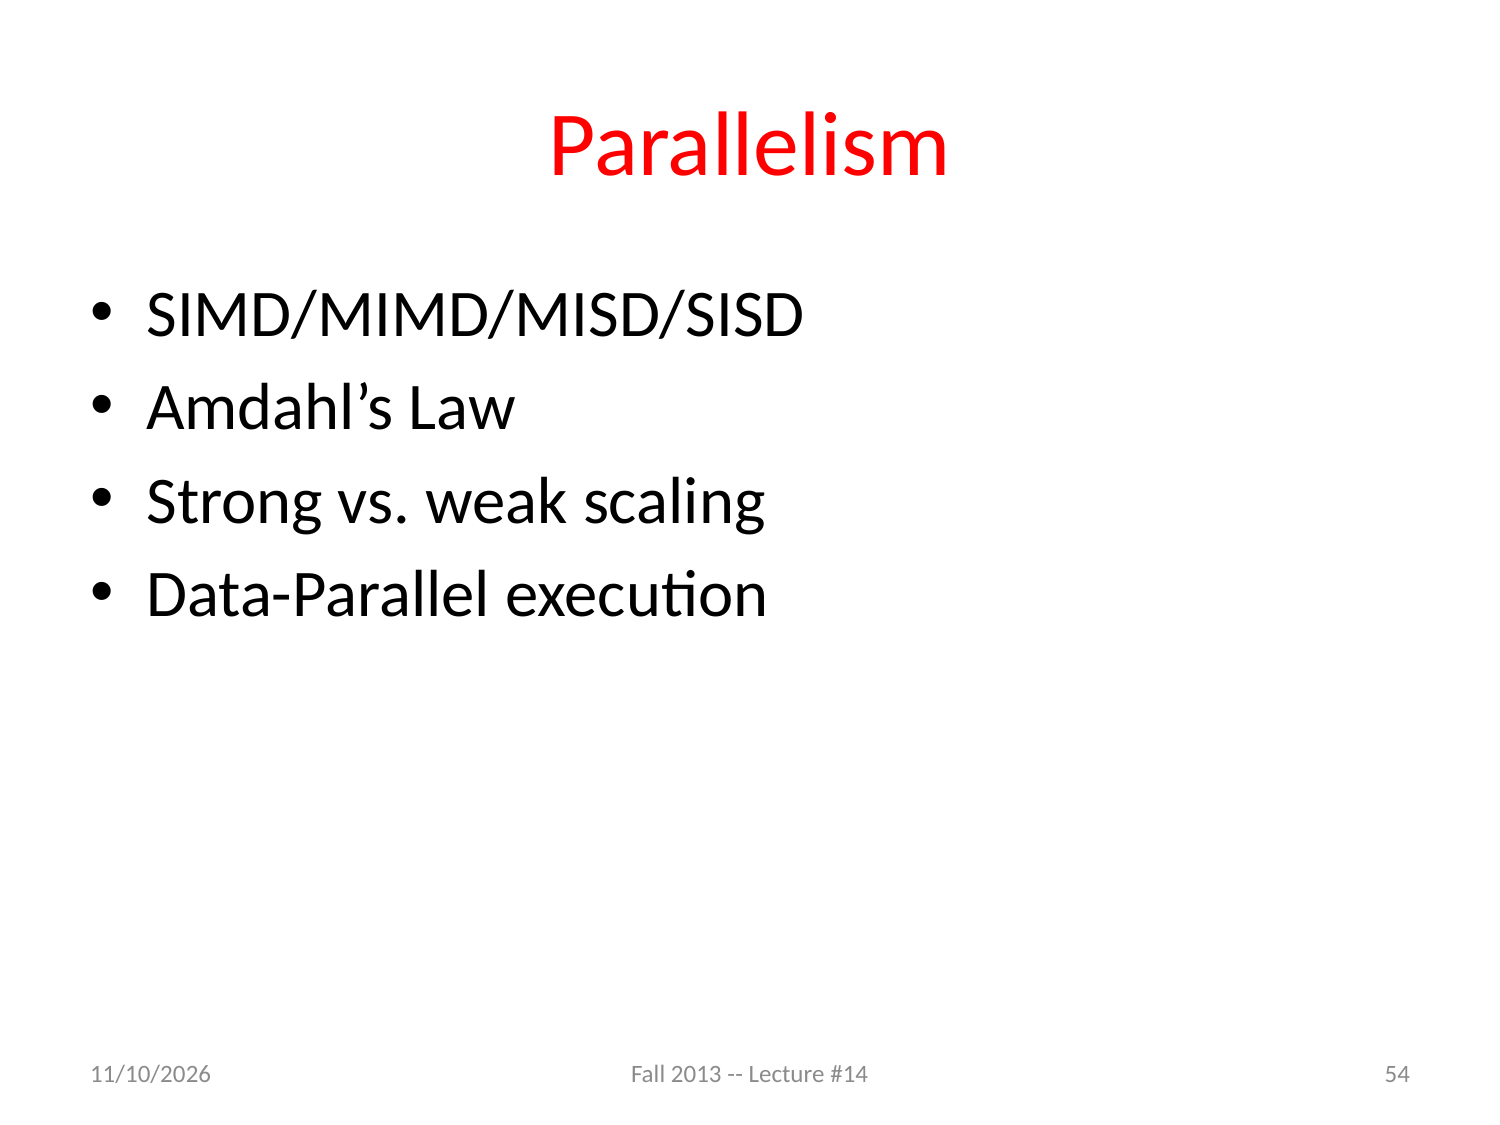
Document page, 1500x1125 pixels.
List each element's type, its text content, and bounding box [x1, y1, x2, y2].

title Parallelism [75, 45, 1425, 233]
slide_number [75, 1042, 425, 1103]
slide_number 54 [1074, 1042, 1425, 1103]
footer Fall 2013 -- Lecture #14 [512, 1042, 988, 1103]
list SIMD/MIMD/MISD/SISD Amdahl’s Law Strong vs. weak scaling Data-Parallel execution [75, 262, 1425, 1005]
